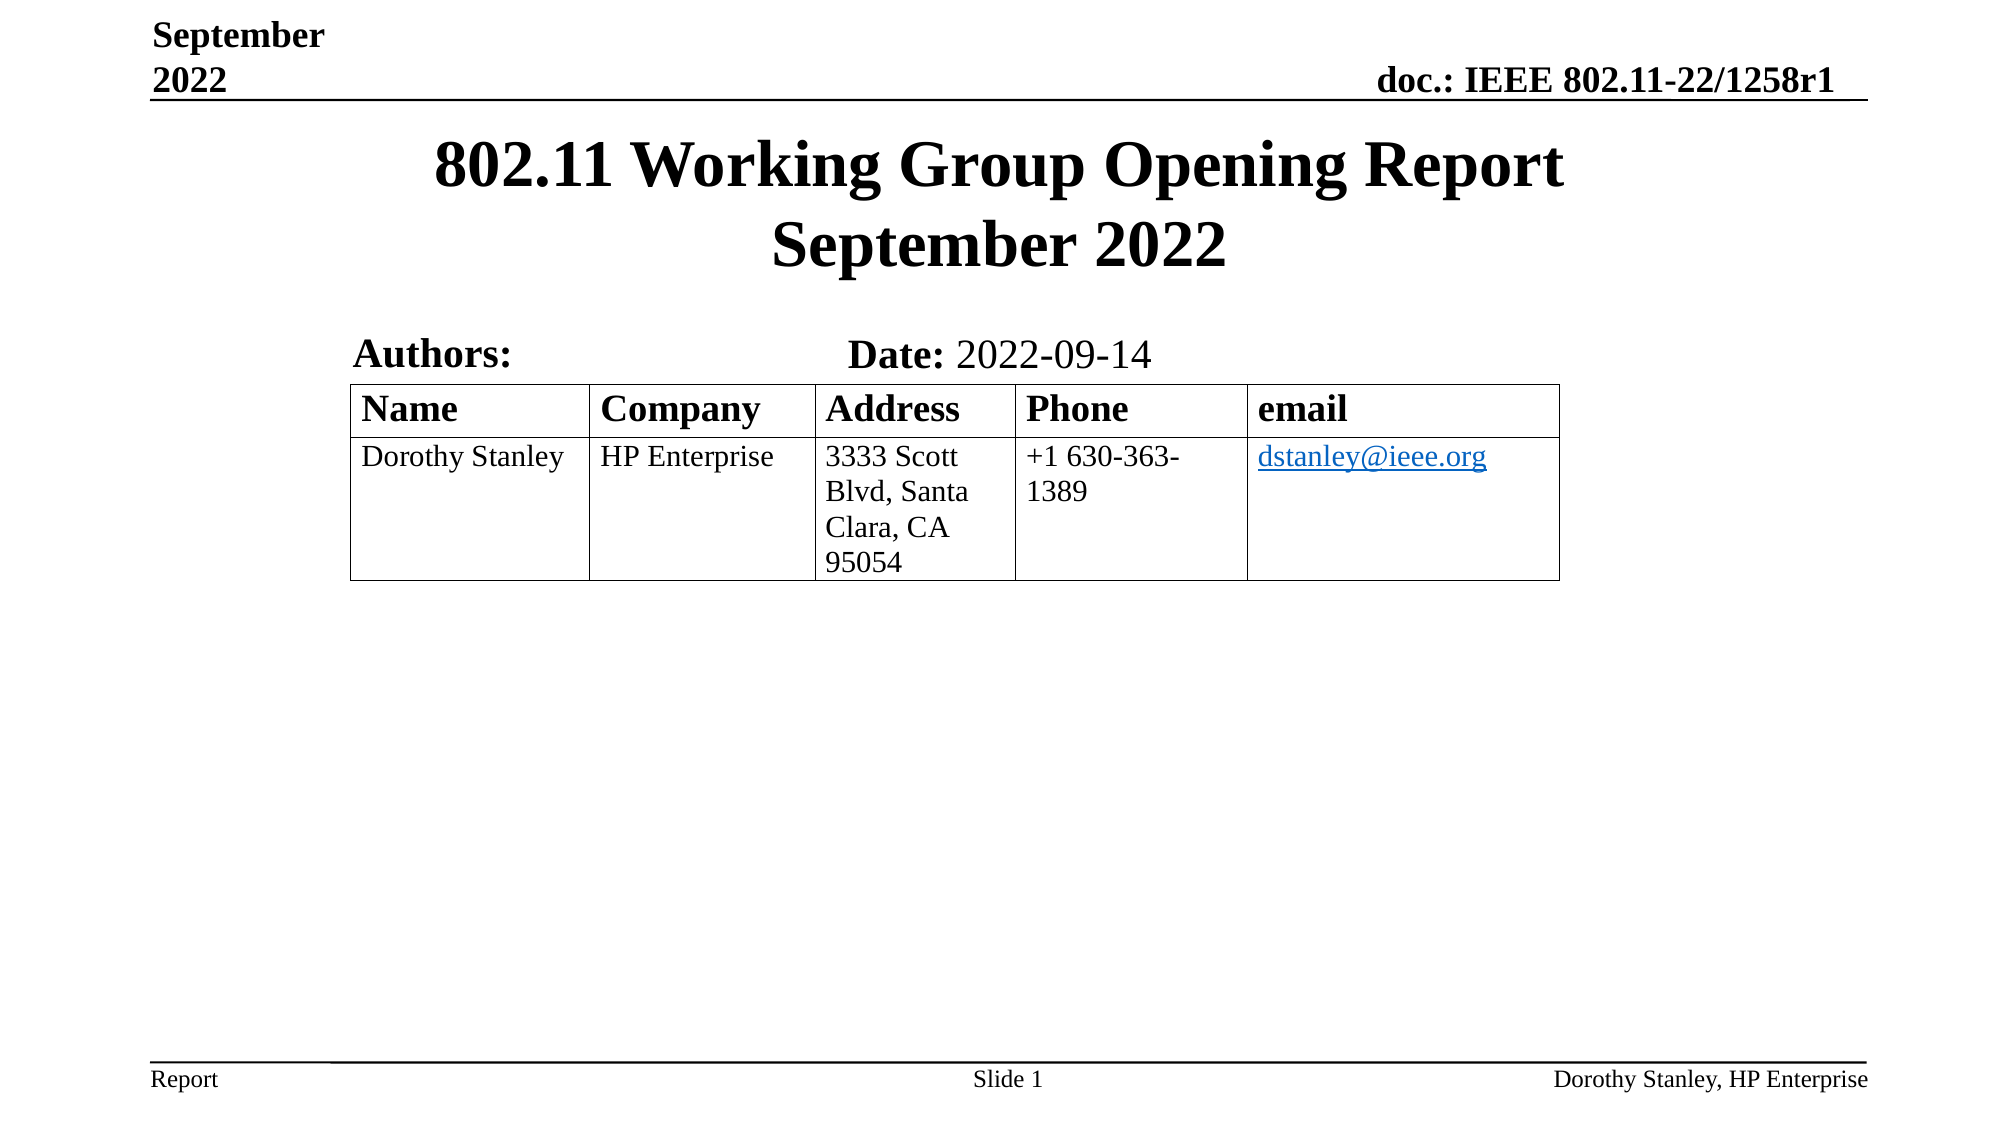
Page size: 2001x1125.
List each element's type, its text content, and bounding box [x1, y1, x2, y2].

slide_number Slide 1 [964, 1061, 1053, 1093]
list Date: 2022-09-14 [150, 324, 1850, 1000]
footer Dorothy Stanley, HP Enterprise [1512, 1061, 1869, 1093]
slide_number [152, 54, 406, 101]
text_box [336, 384, 1593, 806]
title 802.11 Working Group Opening Report September 2022 [150, 112, 1850, 288]
text_box Authors: [337, 318, 575, 381]
